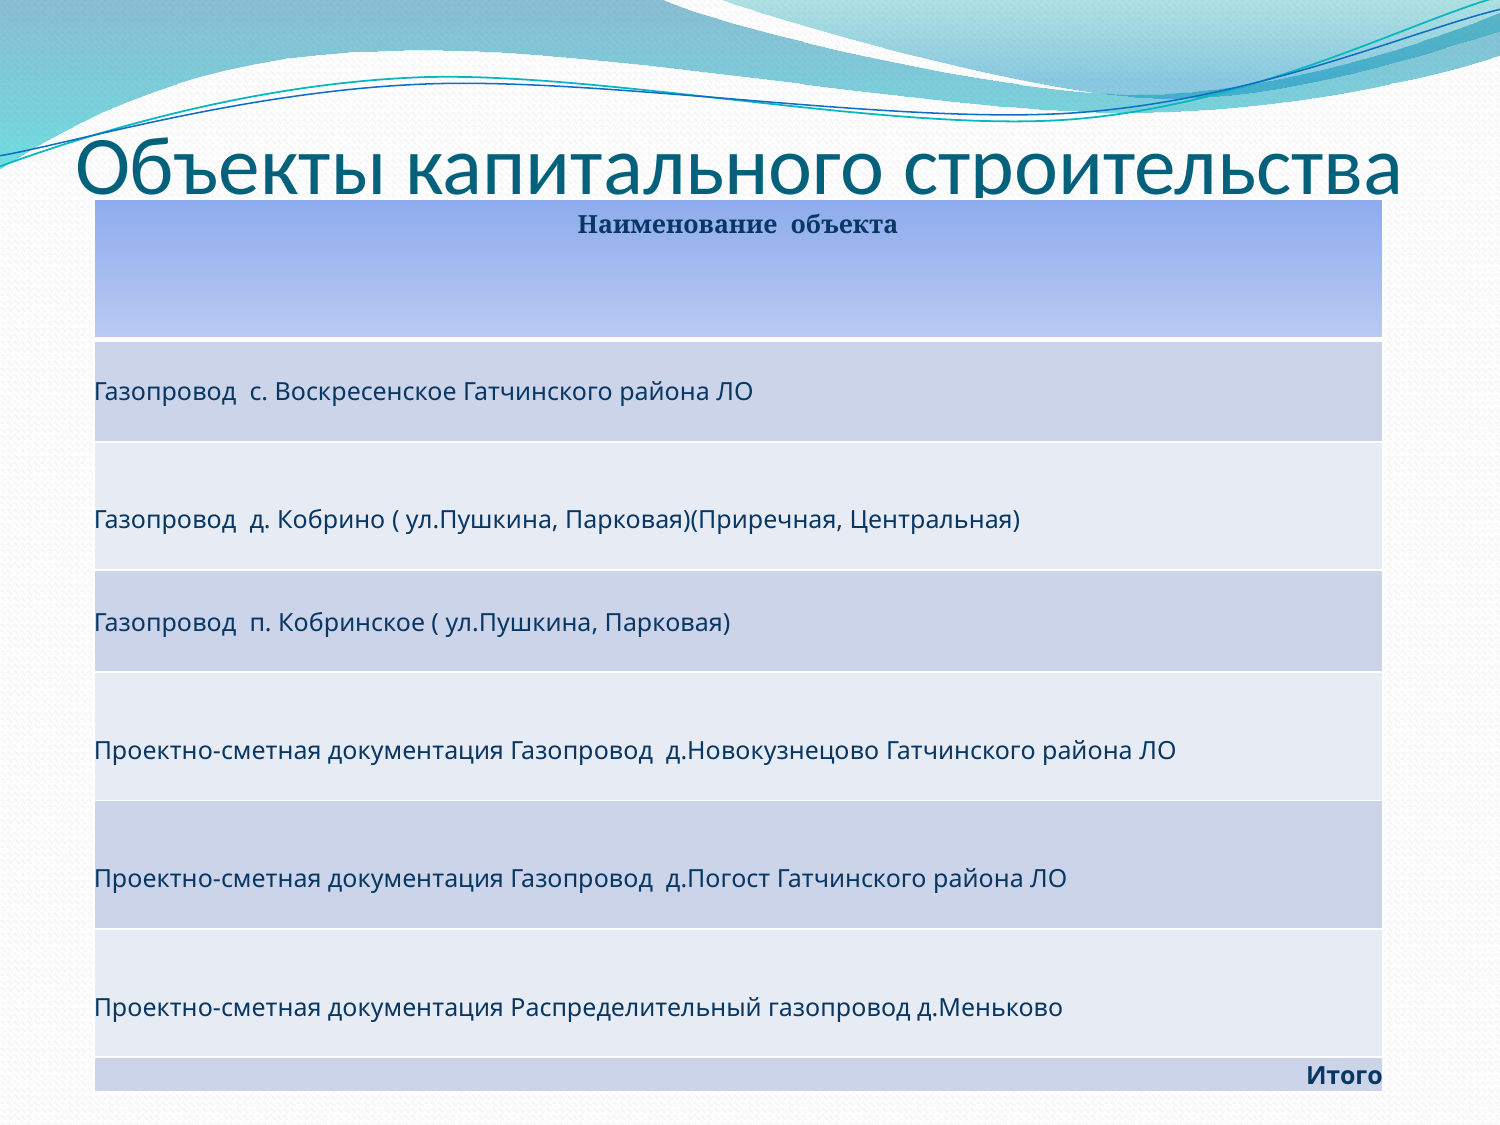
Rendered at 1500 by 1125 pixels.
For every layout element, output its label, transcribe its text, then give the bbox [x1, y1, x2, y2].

table_cell Газопровод c. Воскресенское Гатчинского района ЛО [95, 342, 1382, 441]
table_cell Газопровод д. Кобрино ( ул.Пушкина, Парковая)(Приречная, Центральная) [95, 443, 1382, 569]
table_cell Проектно-сметная документация Распределительный газопровод д.Меньково [95, 930, 1382, 1056]
title Объекты капитального строительства [75, 46, 1425, 211]
table_cell Итого [95, 1058, 1382, 1091]
table_cell Проектно-сметная документация Газопровод д.Новокузнецово Гатчинского района ЛО [95, 673, 1382, 800]
table_cell Газопровод п. Кобринское ( ул.Пушкина, Парковая) [95, 571, 1382, 671]
table_header Наименование объекта [95, 200, 1382, 337]
table_cell Проектно-сметная документация Газопровод д.Погост Гатчинского района ЛО [95, 801, 1382, 928]
